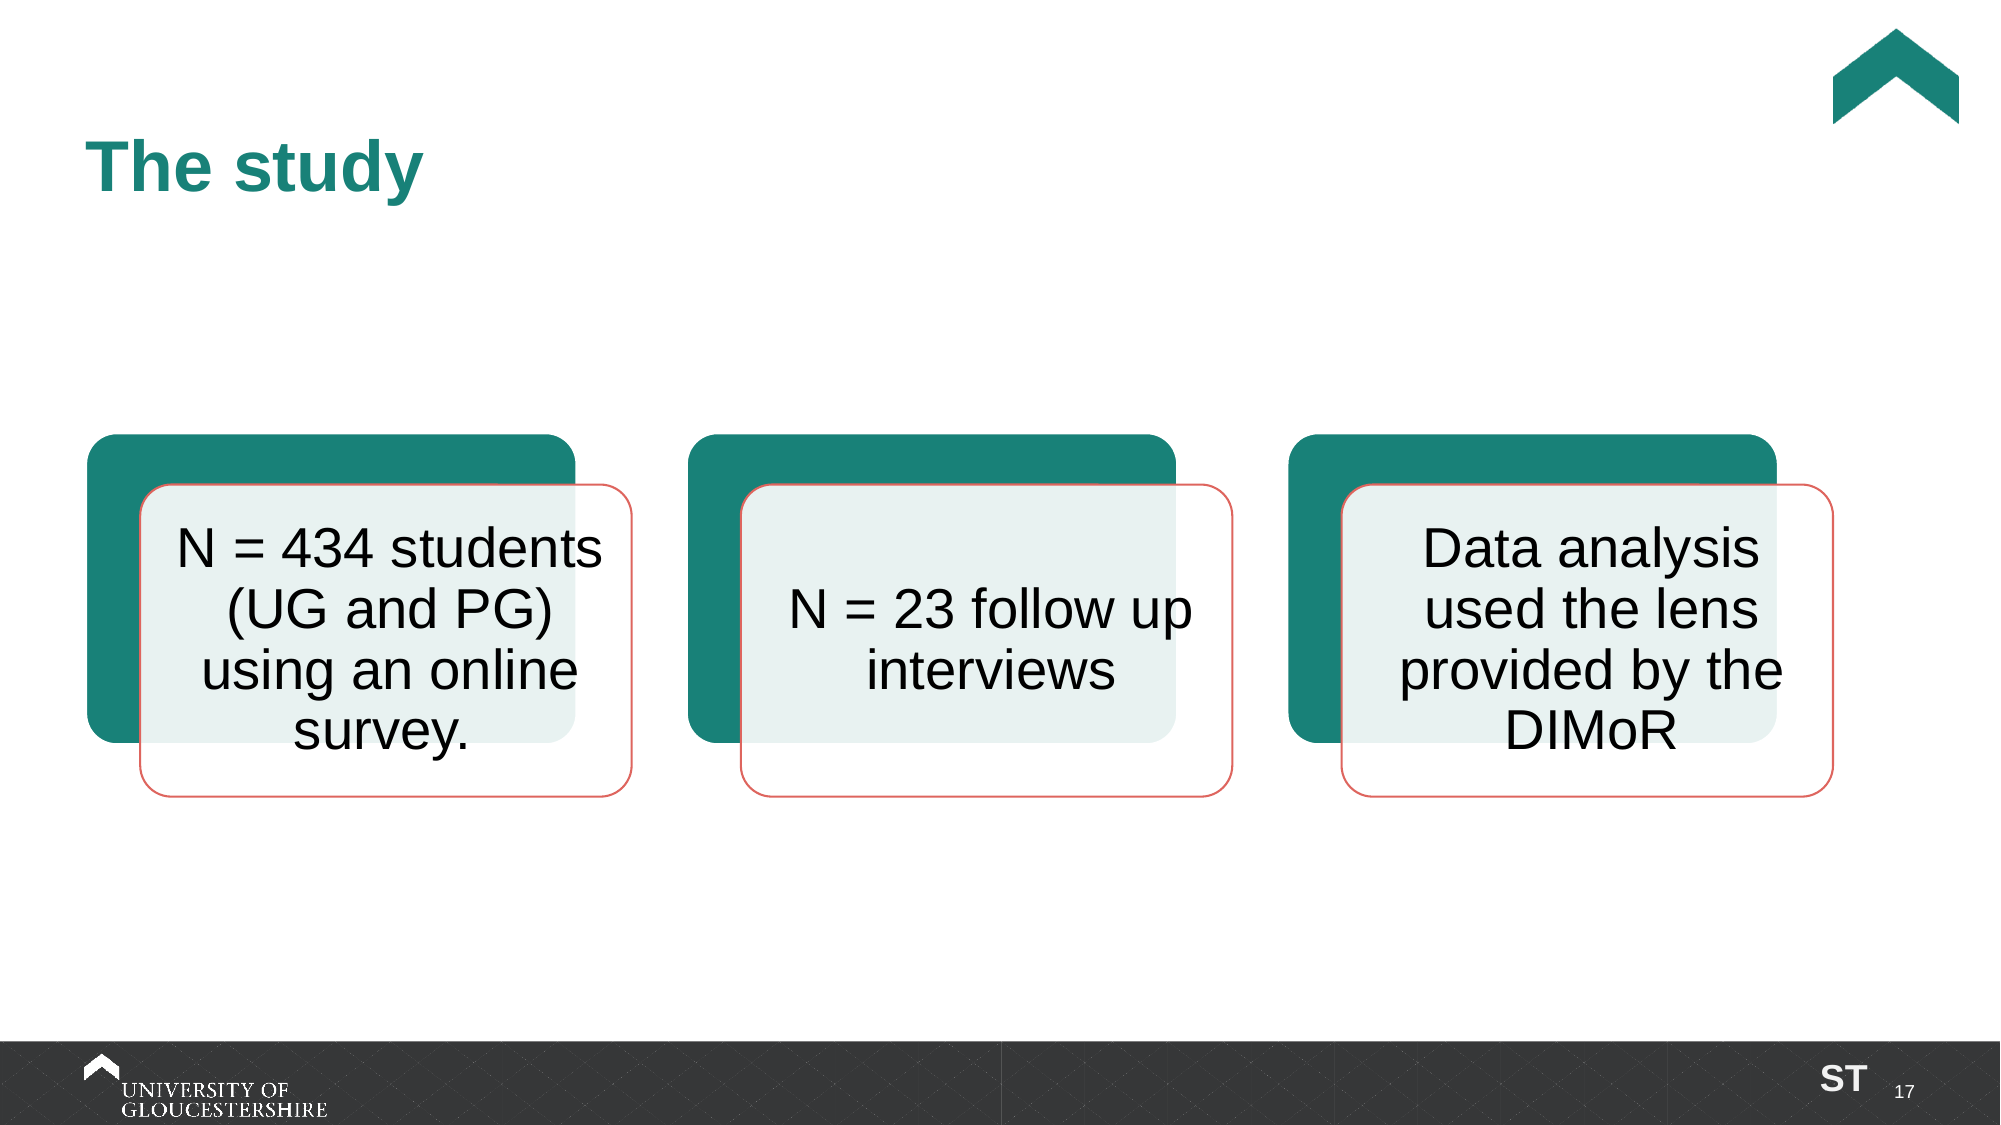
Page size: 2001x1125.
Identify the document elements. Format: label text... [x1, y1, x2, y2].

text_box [85, 254, 1833, 975]
text_box ST [1804, 1046, 1898, 1106]
picture [1833, 13, 1959, 139]
picture [0, 1041, 2001, 1125]
title The study [85, 138, 857, 254]
